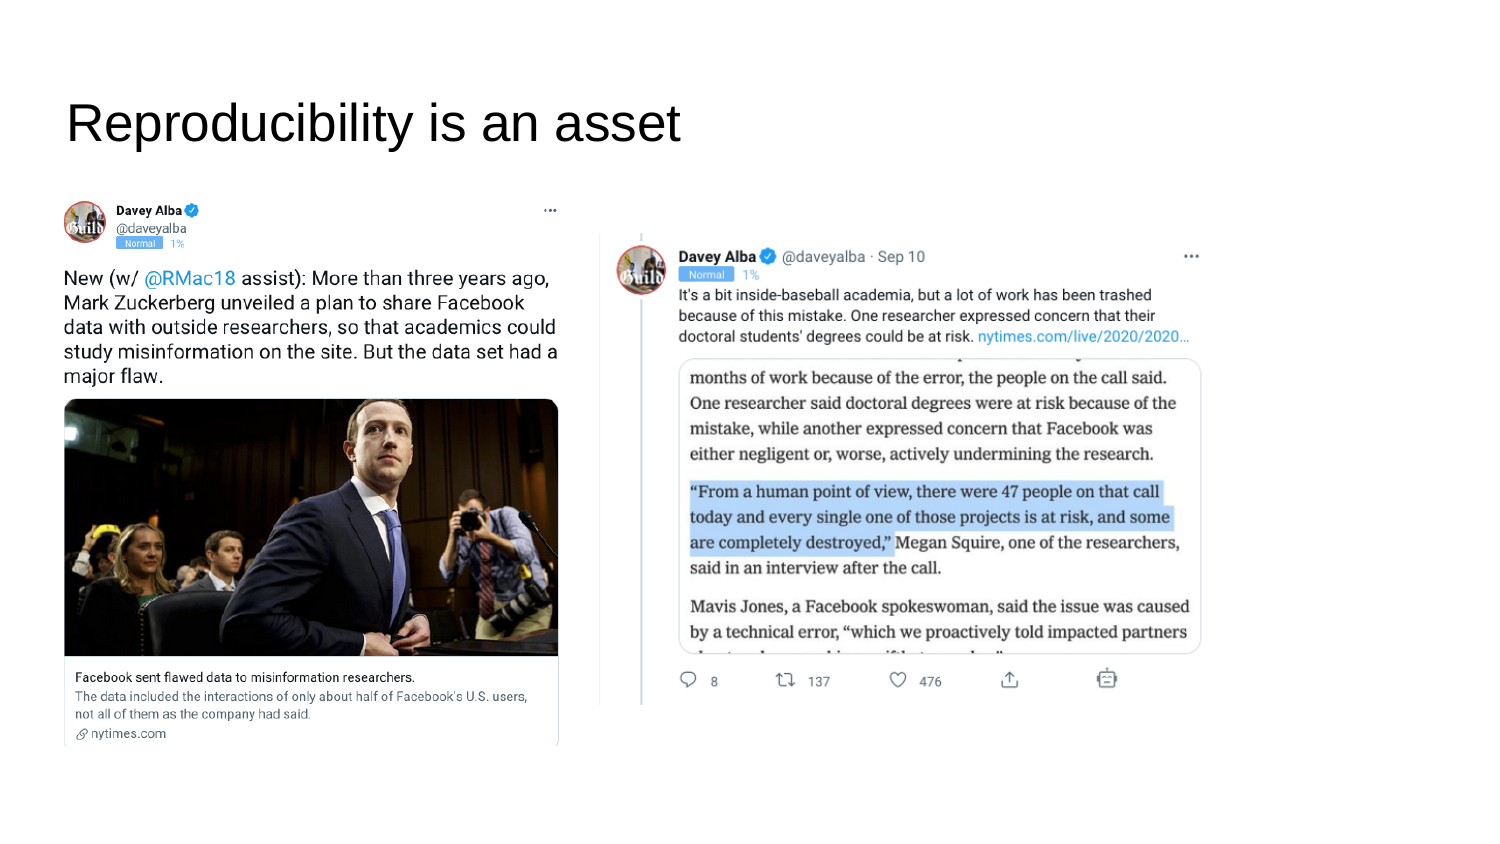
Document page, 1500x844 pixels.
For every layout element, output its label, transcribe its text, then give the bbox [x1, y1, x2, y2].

picture [599, 233, 1218, 705]
picture [50, 192, 566, 747]
title Reproducibility is an asset [51, 72, 1449, 167]
